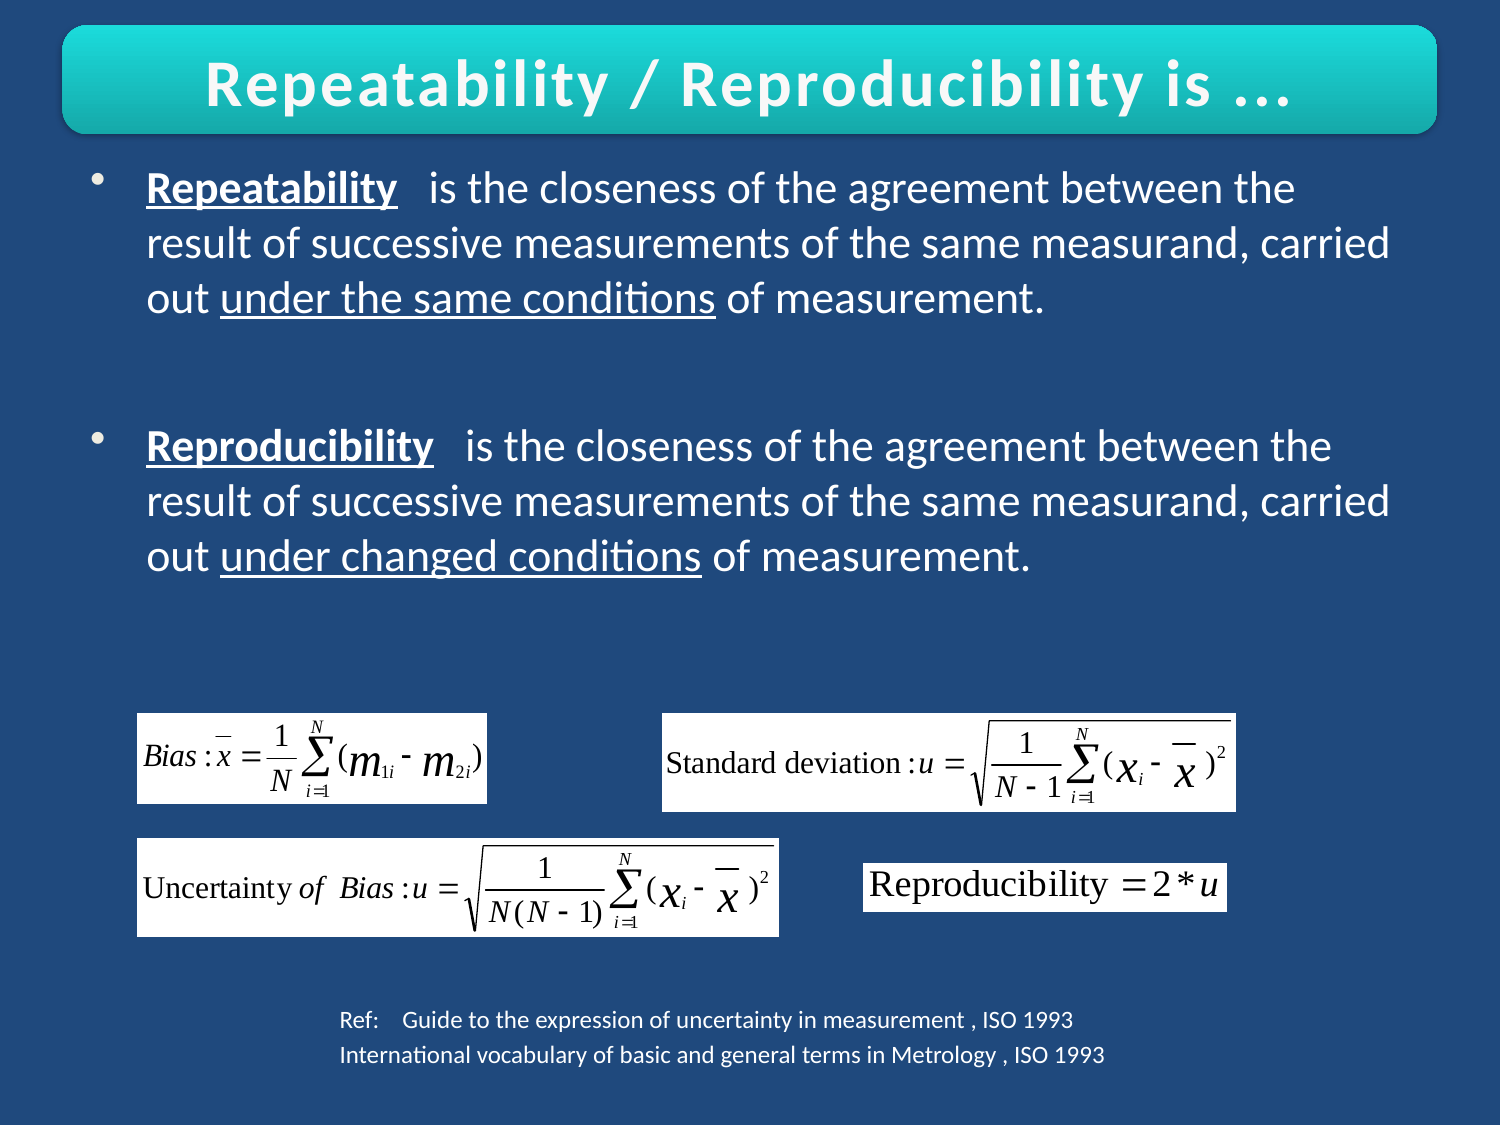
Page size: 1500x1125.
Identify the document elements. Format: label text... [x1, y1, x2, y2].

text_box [137, 837, 780, 938]
text_box Ref: Guide to the expression of uncertainty in measurement , ISO 1993 International vocabulary of basic and general terms in Metrology , ISO 1993 [99, 999, 1313, 1077]
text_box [137, 712, 488, 805]
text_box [662, 712, 1236, 813]
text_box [862, 862, 1228, 913]
text_box Repeatability / Reproducibility is ... [62, 25, 1438, 135]
list Repeatability is the closeness of the agreement between the result of successive measurements of the same measurand, carried out under the same conditions of measurement. Reproducibility is the closeness of the agreement between the result of successive measurements of the same measurand, carried out under changed conditions of measurement. [75, 149, 1425, 713]
